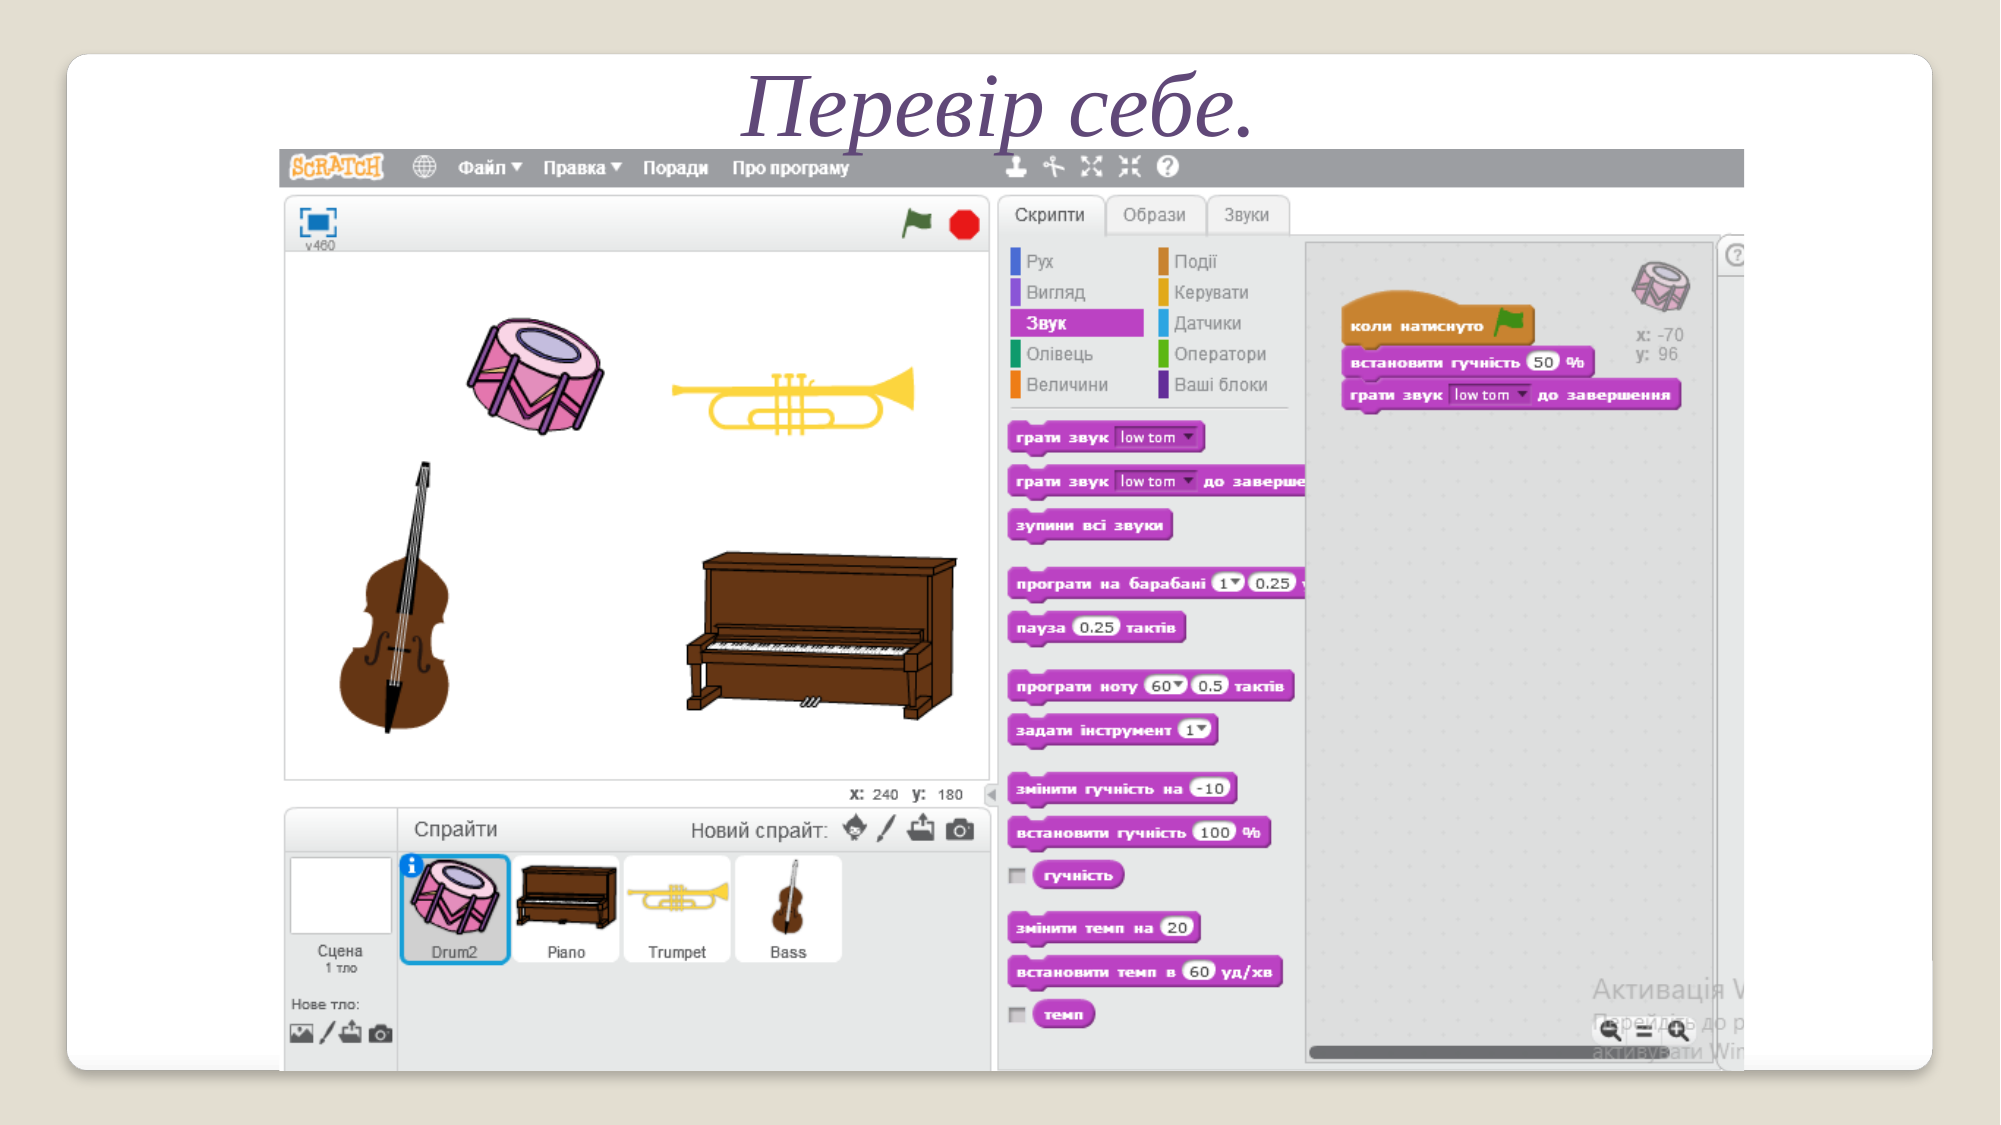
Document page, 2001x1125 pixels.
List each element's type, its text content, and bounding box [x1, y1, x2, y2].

picture [279, 148, 1745, 1071]
text_box Перевір себе. [657, 19, 1343, 126]
